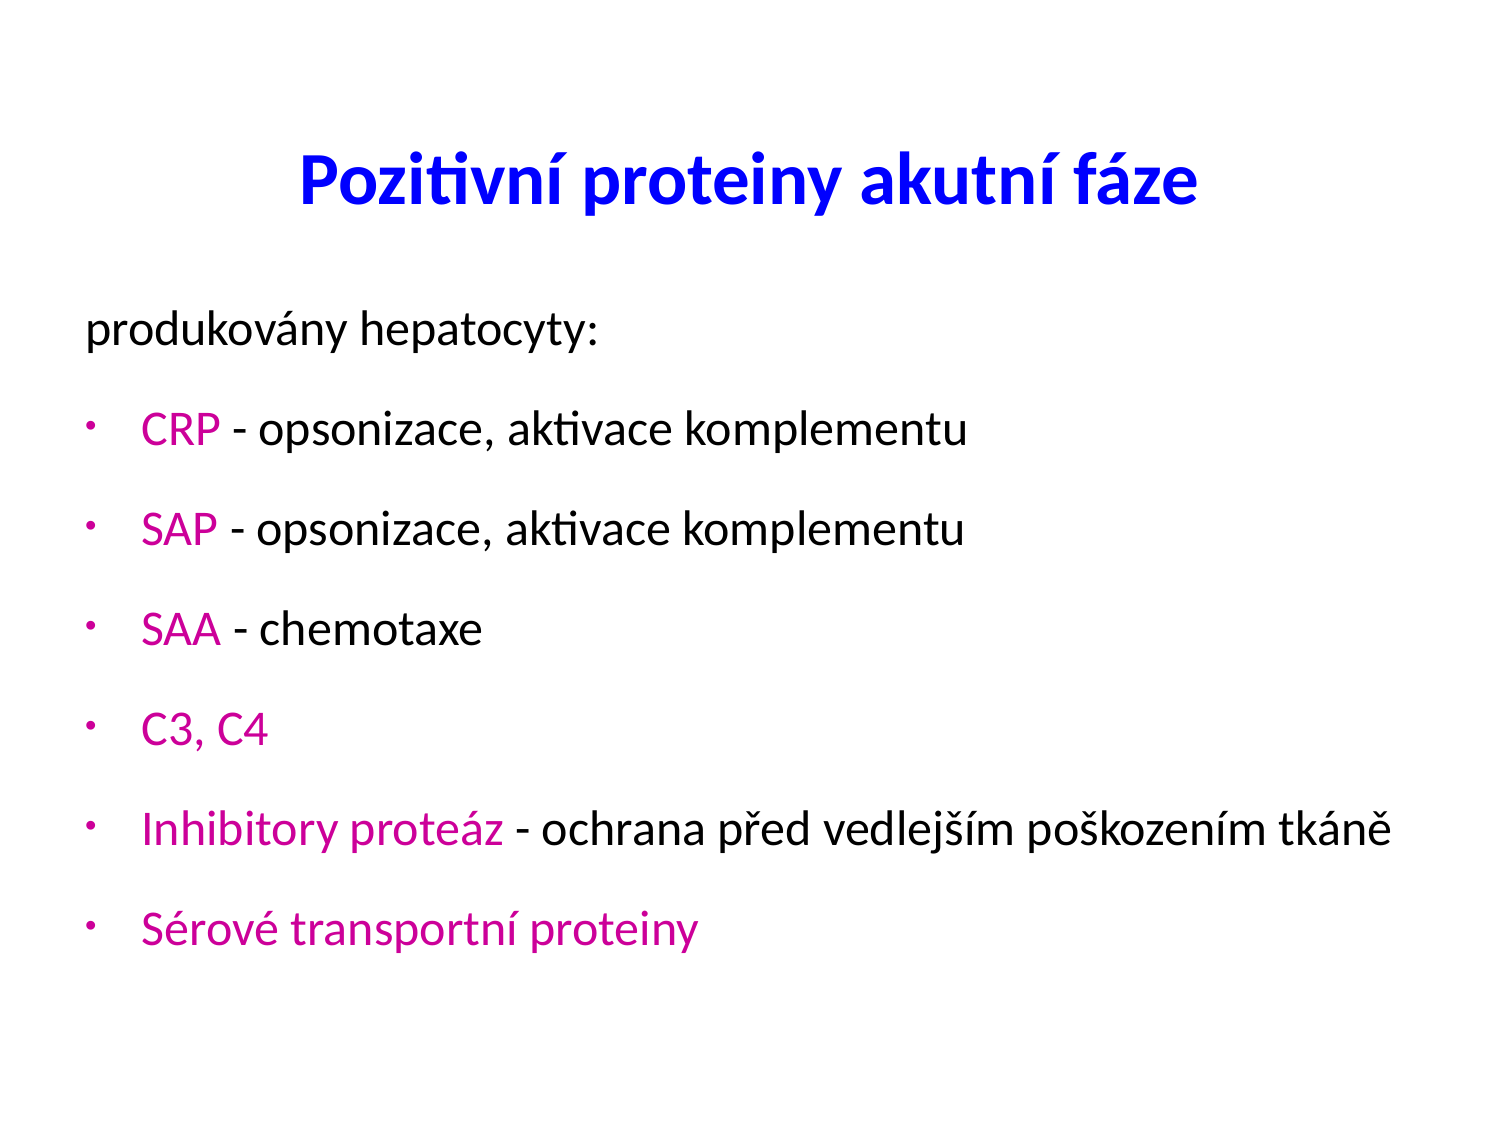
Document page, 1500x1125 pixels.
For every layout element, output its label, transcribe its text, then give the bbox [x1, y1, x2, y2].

text_box produkovány hepatocyty: CRP - opsonizace, aktivace komplementu SAP - opsonizace, aktivace komplementu SAA - chemotaxe C3, C4 Inhibitory proteáz - ochrana před vedlejším poškozením tkáně Sérové transportní proteiny [70, 257, 1437, 1001]
text_box Pozitivní proteiny akutní fáze [75, 62, 1425, 257]
